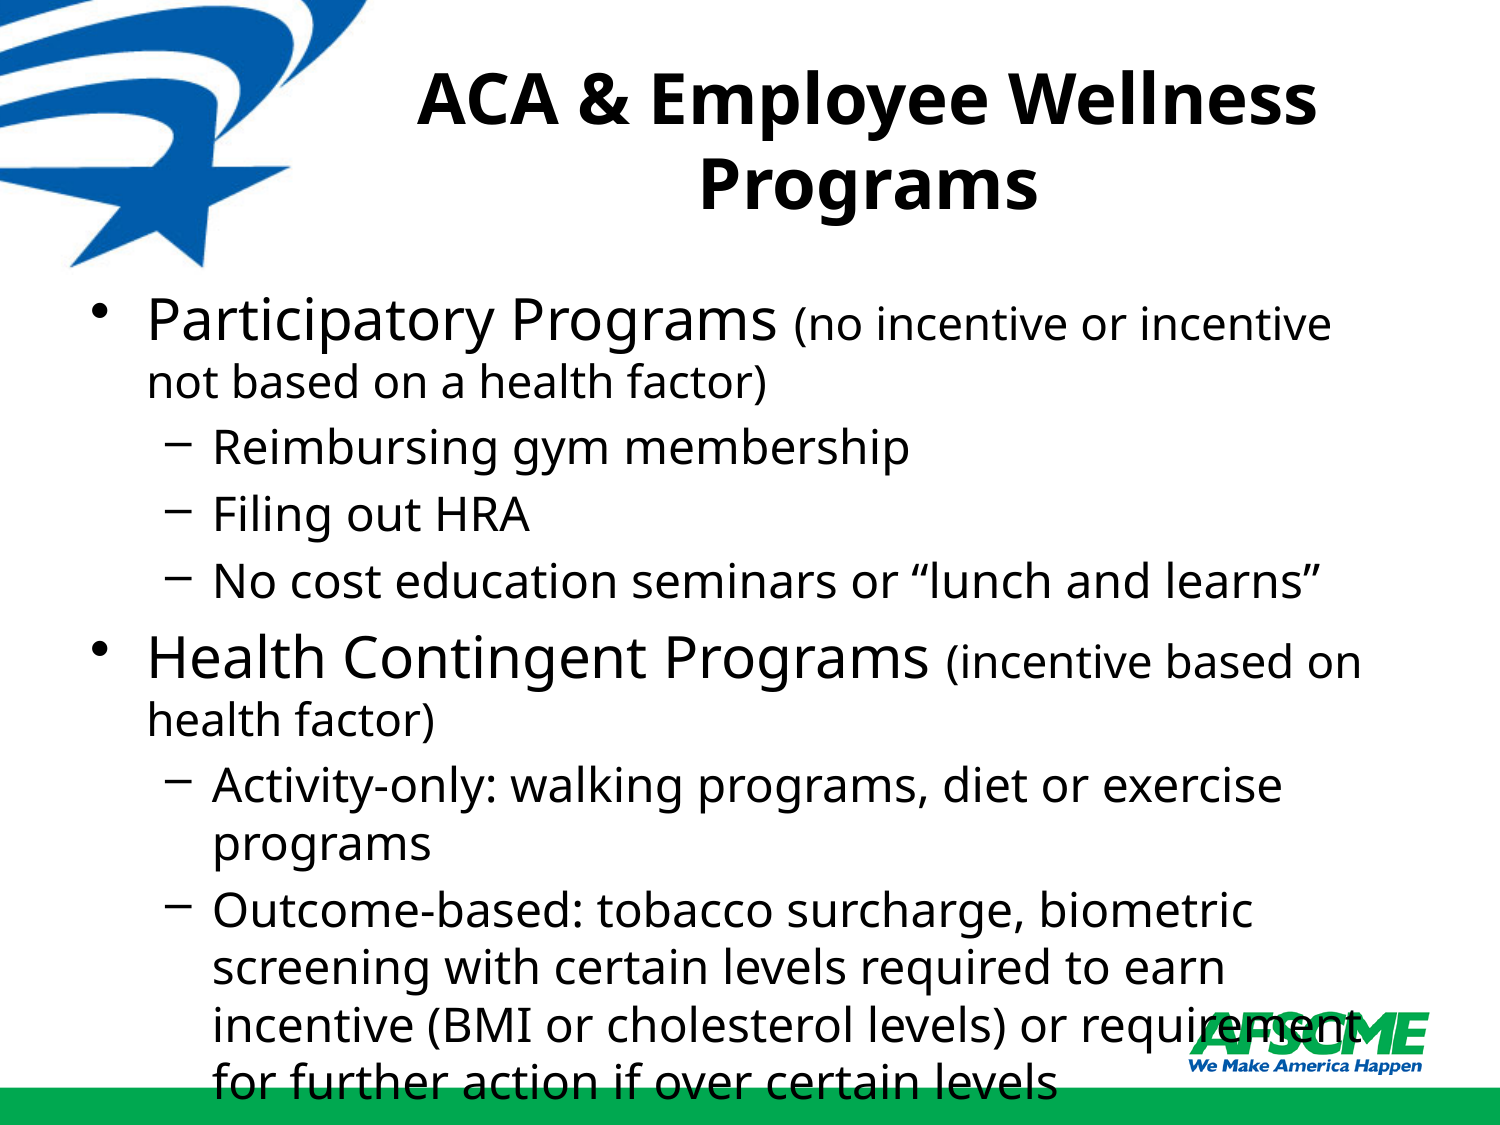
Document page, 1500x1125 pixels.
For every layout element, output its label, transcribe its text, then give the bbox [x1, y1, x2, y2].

picture [1188, 1010, 1438, 1075]
list Participatory Programs (no incentive or incentive not based on a health factor) Reimbursing gym membership Filing out HRA No cost education seminars or “lunch and learns” Health Contingent Programs (incentive based on health factor) Activity-only: walking programs, diet or exercise programs Outcome-based: tobacco surcharge, biometric screening with certain levels required to earn incentive (BMI or cholesterol levels) or requirement for further action if over certain levels [74, 274, 1426, 988]
title ACA & Employee Wellness Programs [312, 44, 1426, 233]
picture [0, 0, 375, 275]
